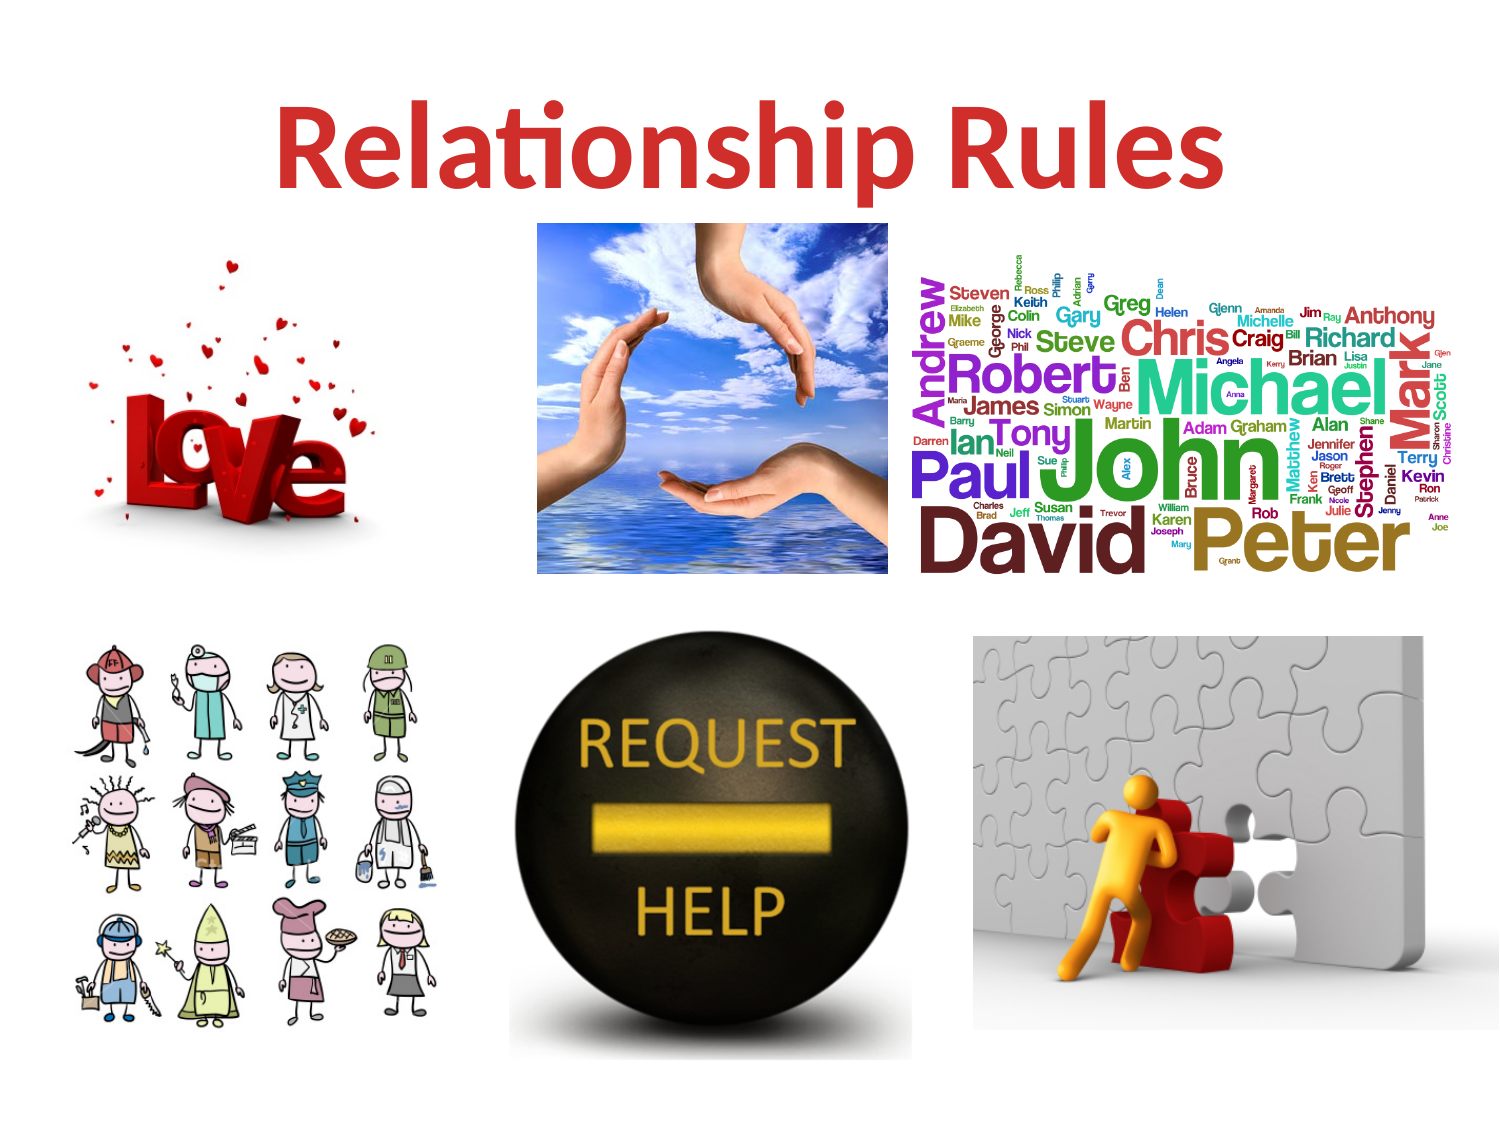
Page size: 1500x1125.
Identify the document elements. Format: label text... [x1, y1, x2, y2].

picture [973, 635, 1499, 1031]
picture [49, 635, 451, 1037]
title Relationship Rules [75, 45, 1425, 233]
picture [906, 235, 1457, 592]
picture [506, 623, 915, 1062]
picture [537, 223, 888, 574]
picture [58, 236, 409, 586]
